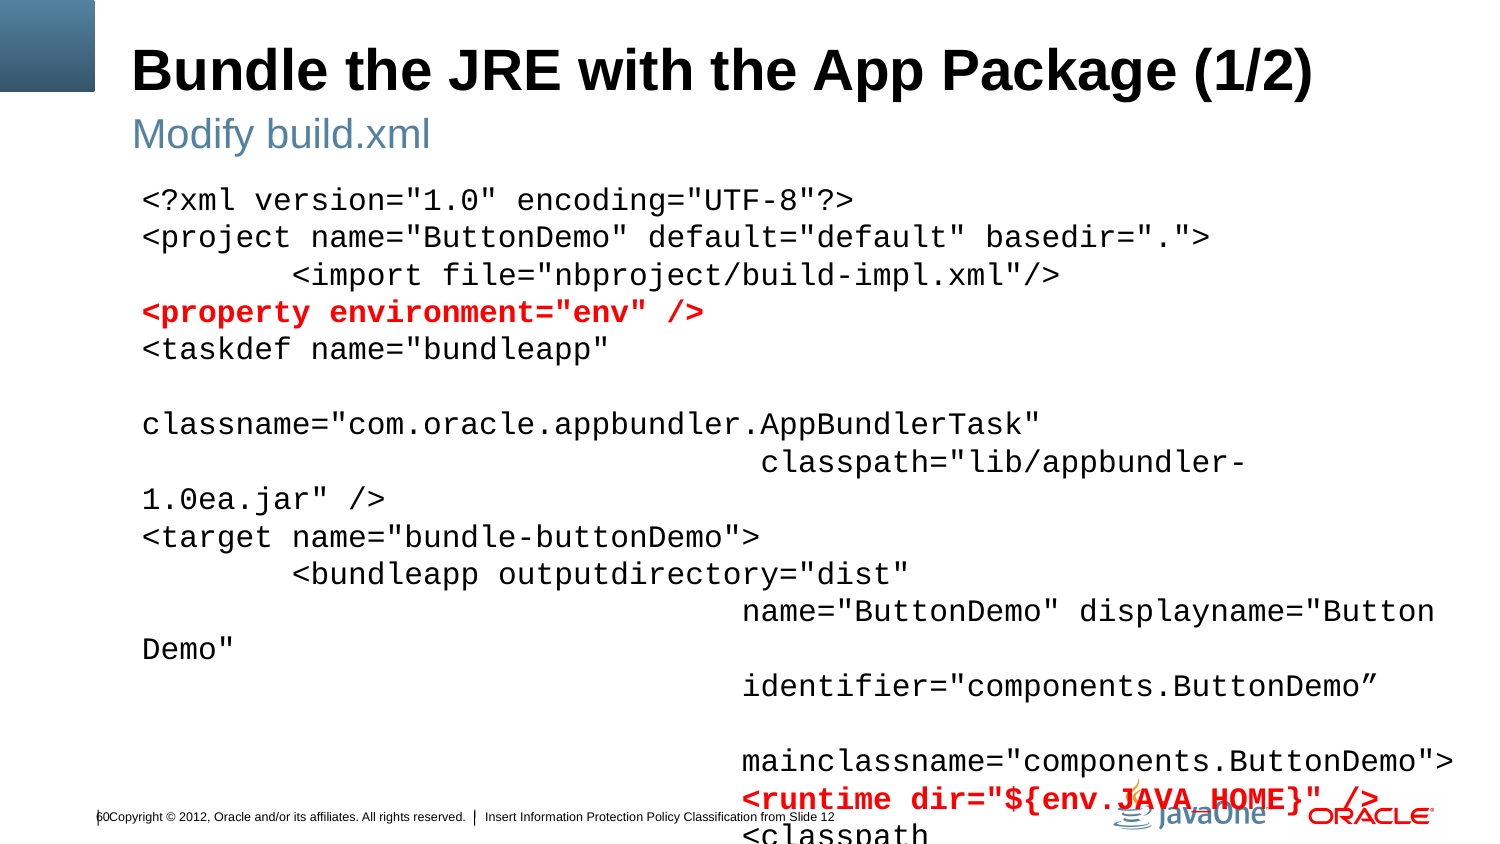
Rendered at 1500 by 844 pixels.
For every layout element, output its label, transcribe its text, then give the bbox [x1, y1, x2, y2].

picture [1293, 792, 1445, 840]
list Modify build.xml [131, 106, 1482, 157]
picture [1097, 761, 1288, 844]
title Bundle the JRE with the App Package (1/2) [131, 40, 1482, 106]
list <?xml version="1.0" encoding="UTF-8"?> <project name="ButtonDemo" default="default" basedir="."> <import file="nbproject/build-impl.xml"/> <property environment="env" /> <taskdef name="bundleapp" classname="com.oracle.appbundler.AppBundlerTask" classpath="lib/appbundler-1.0ea.jar" /> <target name="bundle-buttonDemo"> <bundleapp outputdirectory="dist" name="ButtonDemo" displayname="Button Demo" identifier="components.ButtonDemo” mainclassname="components.ButtonDemo"> <runtime dir="${env.JAVA_HOME}" /> <classpath file="dist/ButtonDemo.jar" /> </bundleapp> </target> </project> [131, 178, 1482, 682]
